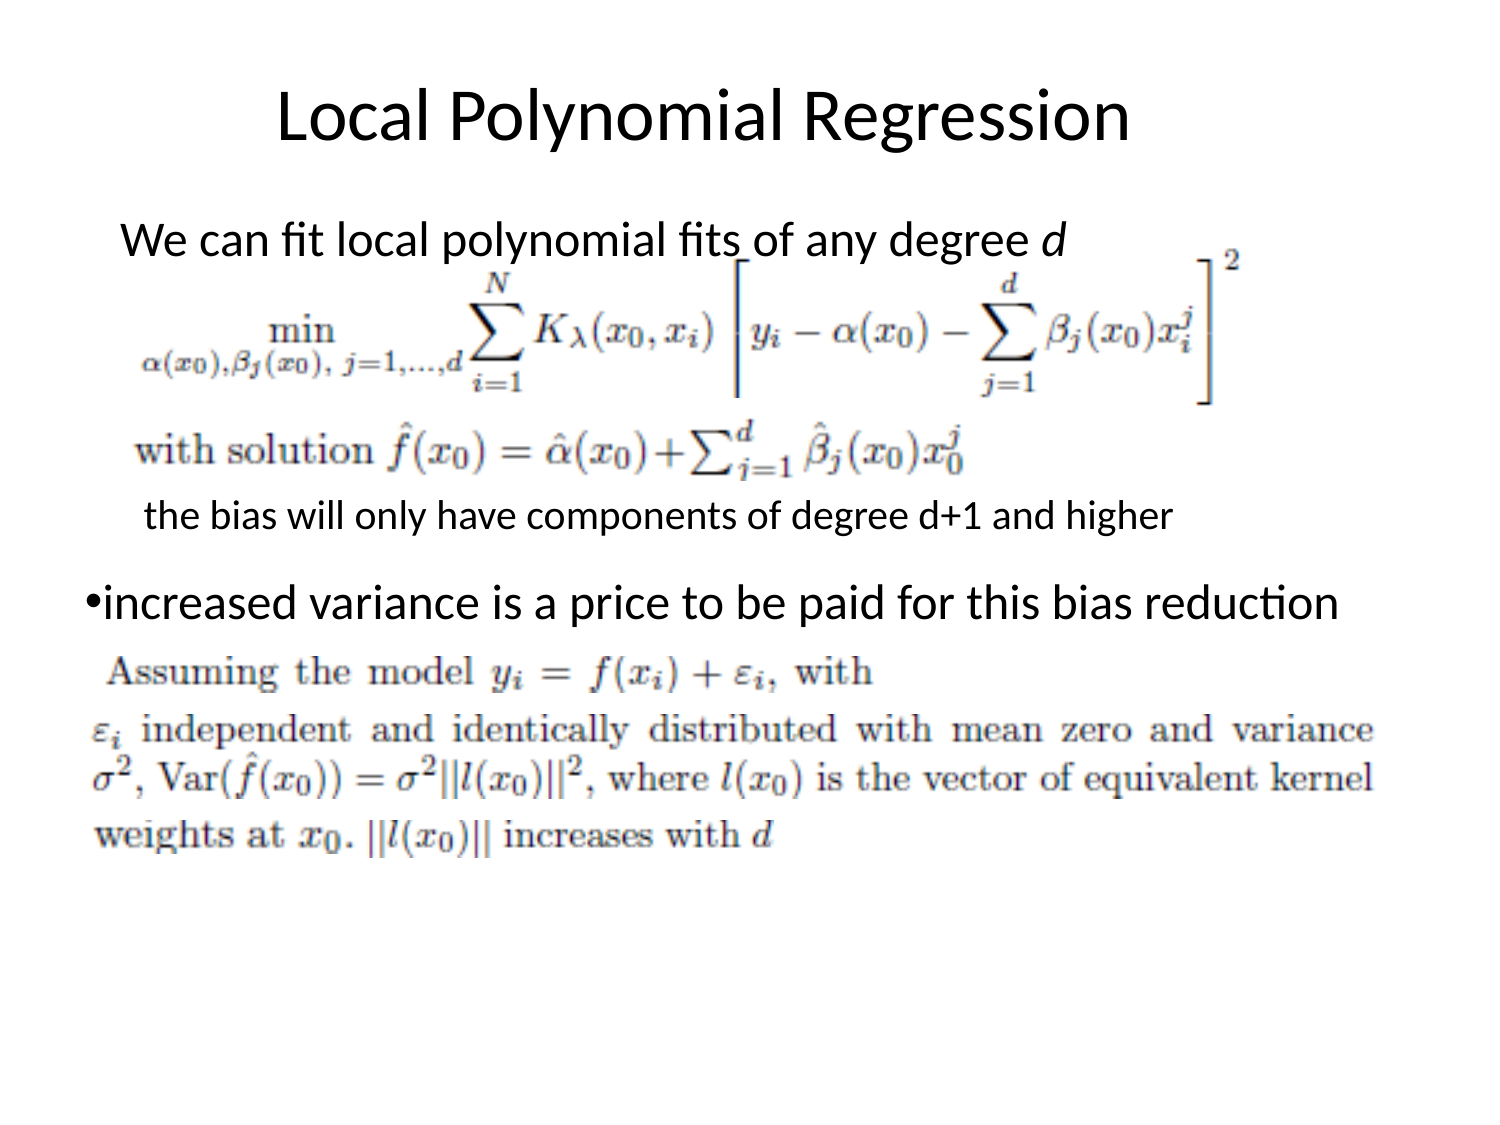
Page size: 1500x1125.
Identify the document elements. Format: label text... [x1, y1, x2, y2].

text_box We can fit local polynomial fits of any degree d [105, 199, 1137, 232]
picture [81, 714, 1384, 799]
picture [93, 820, 774, 859]
text_box Local Polynomial Regression [261, 58, 1148, 164]
text_box increased variance is a price to be paid for this bias reduction [70, 562, 1465, 638]
text_box the bias will only have components of degree d+1 and higher [128, 480, 1207, 546]
picture [105, 656, 880, 693]
picture [93, 234, 1278, 481]
